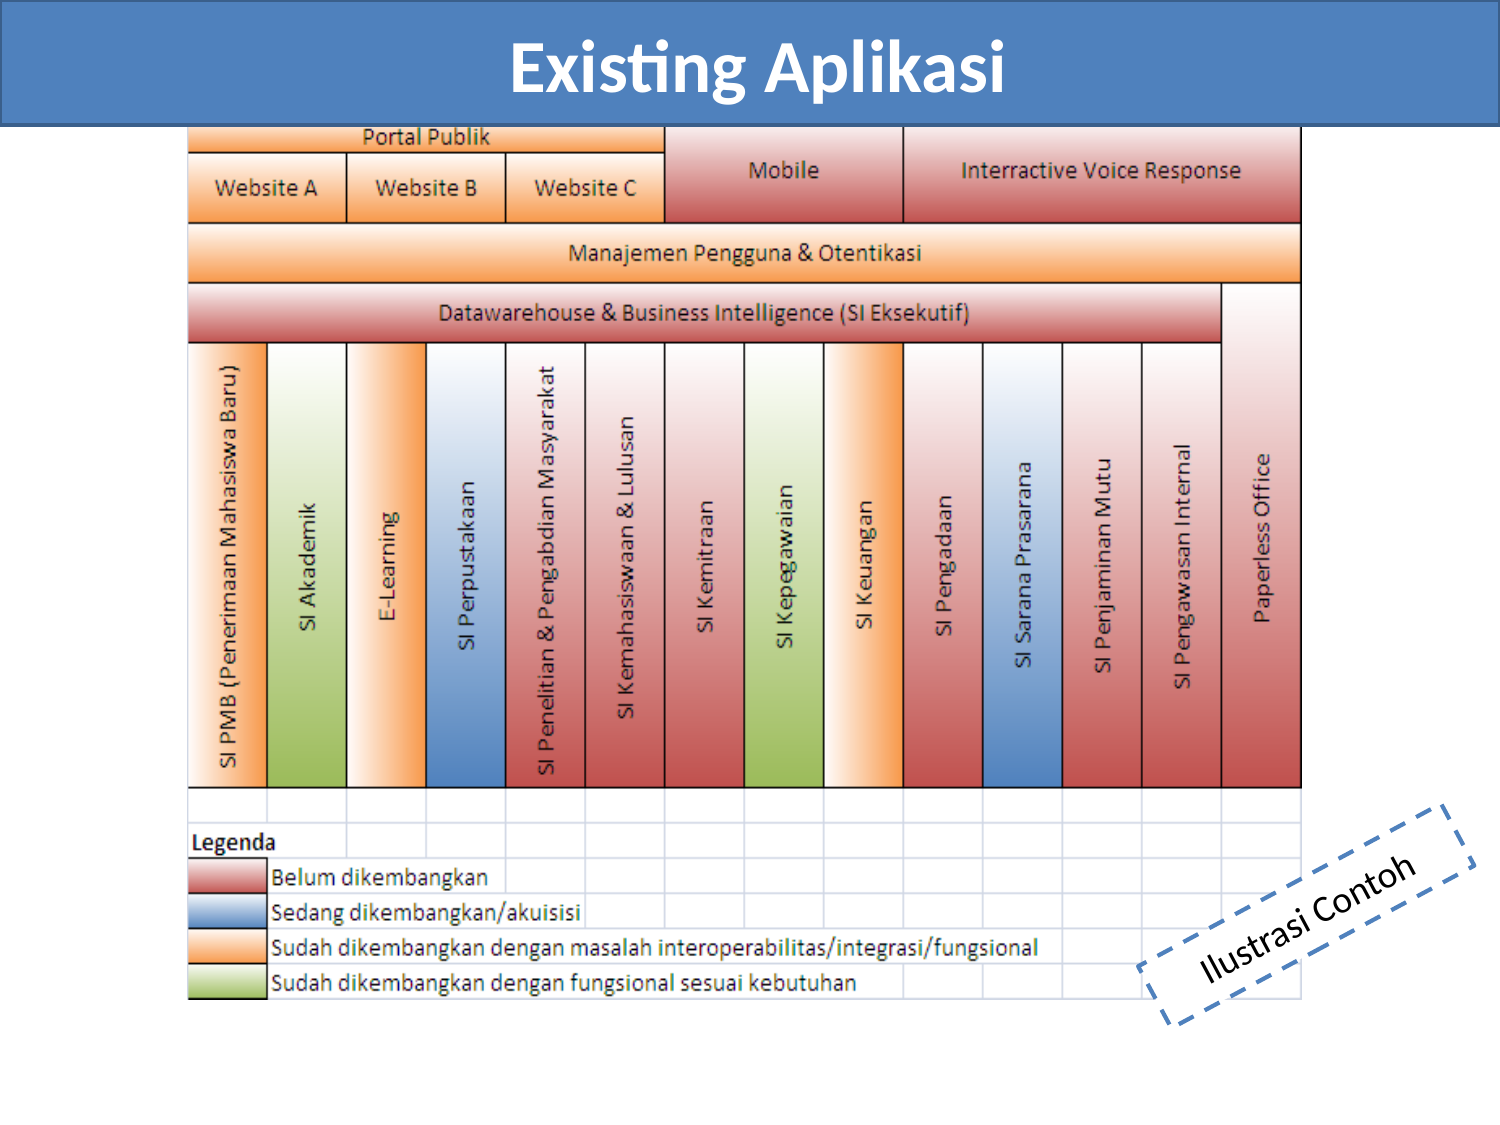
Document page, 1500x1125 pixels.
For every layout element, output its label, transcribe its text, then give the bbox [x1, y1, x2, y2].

picture [187, 116, 1302, 1000]
text_box Ilustrasi Contoh [1159, 1008, 1214, 1029]
text_box Ilustrasi Contoh [1306, 803, 1477, 957]
text_box Existing Aplikasi [0, 0, 1500, 127]
